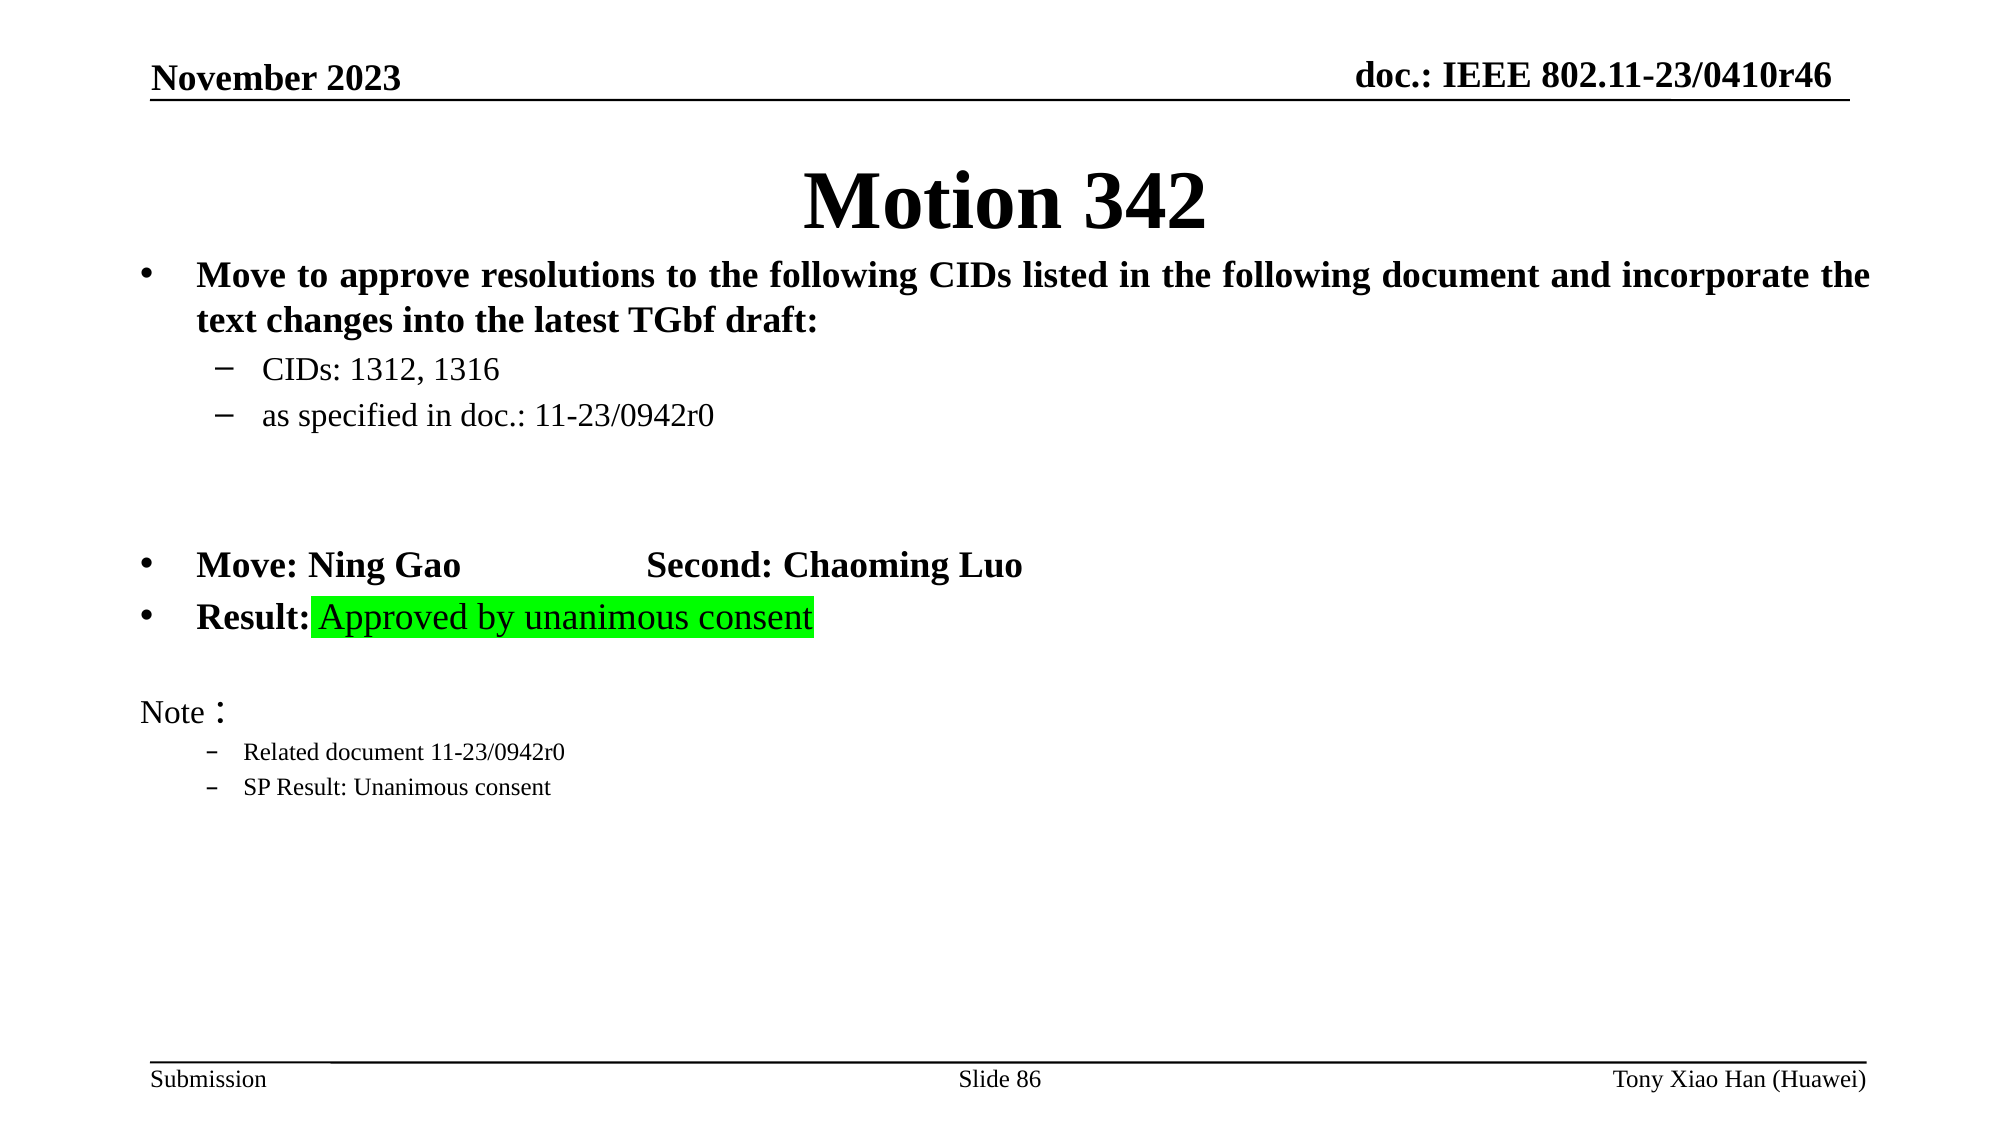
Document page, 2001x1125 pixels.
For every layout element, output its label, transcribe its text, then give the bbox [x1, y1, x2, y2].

text_box Motion 342 [368, 137, 1644, 212]
text_box Move to approve resolutions to the following CIDs listed in the following document and incorporate the text changes into the latest TGbf draft: CIDs: 1312, 1316 as specified in doc.: 11-23/0942r0 Move: Ning Gao Second: Chaoming Luo Result: Approved by unanimous consent Note： Related document 11-23/0942r0 SP Result: Unanimous consent [125, 212, 1888, 900]
